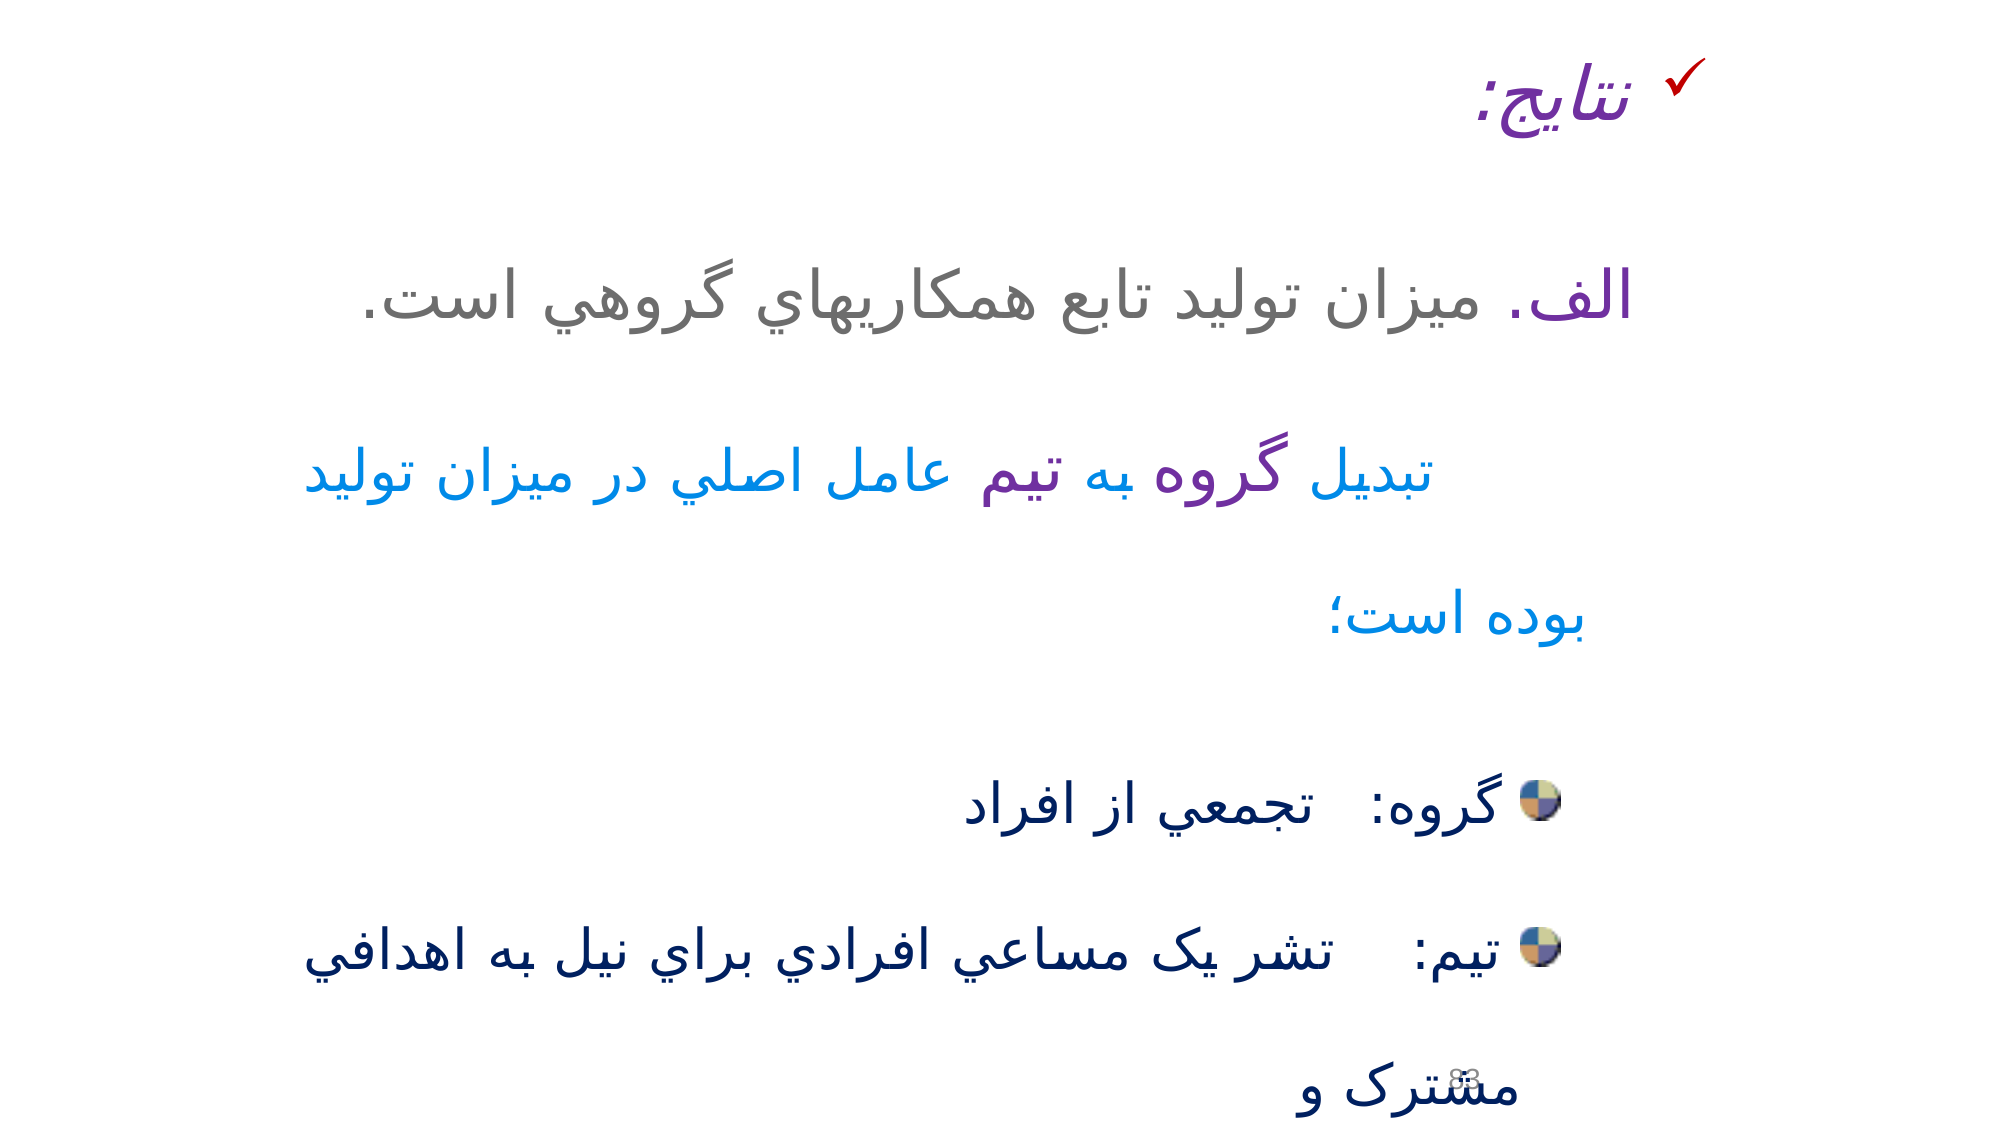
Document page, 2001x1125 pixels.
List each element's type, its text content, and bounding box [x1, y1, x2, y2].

picture [1520, 780, 1561, 821]
list نتايج: الف. ميزان توليد تابع همکاريهاي گروهي است. تبديل گروه به تيم عامل اصلي در ميزان توليد بوده است؛ گروه: تجمعي از افراد تيم: تشر يک مساعي افرادي براي نيل به اهدافي مشترک و از پيش تعيين شده . [287, 37, 1726, 1026]
picture [1520, 927, 1561, 967]
slide_number 83 [1433, 1024, 1901, 1103]
